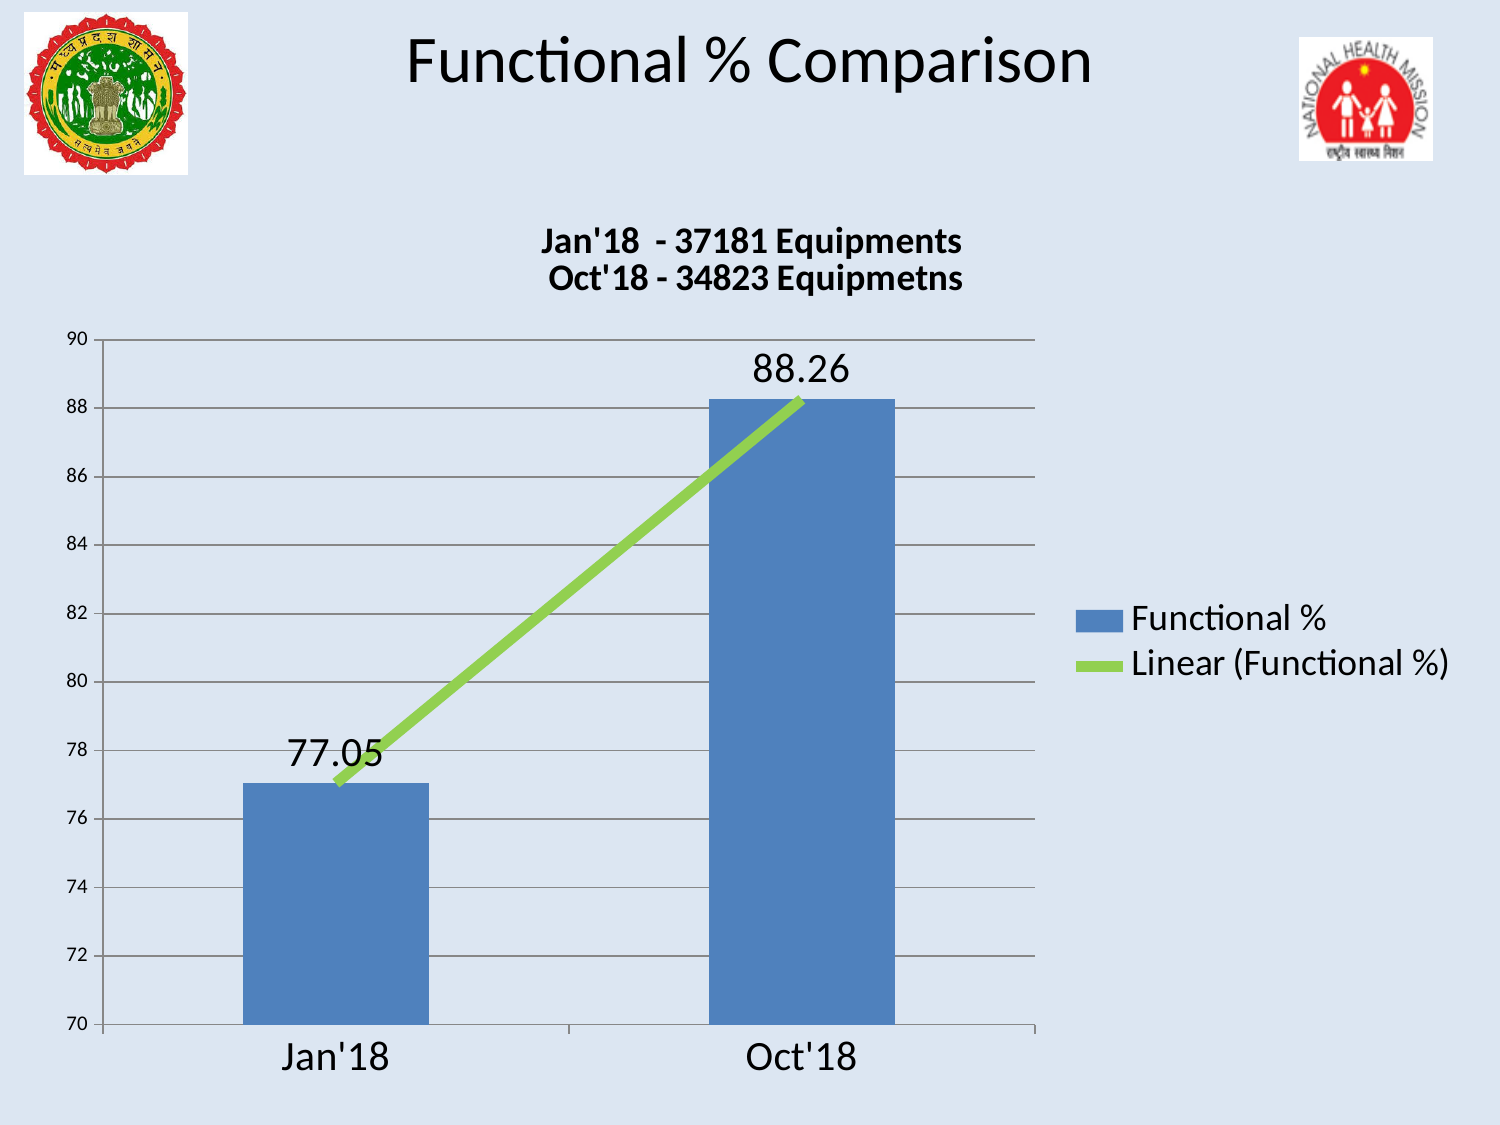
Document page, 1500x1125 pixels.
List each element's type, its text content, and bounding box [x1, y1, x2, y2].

title Functional % Comparison [188, 12, 1425, 100]
picture [24, 12, 188, 176]
picture [1299, 37, 1433, 161]
chart [37, 187, 1476, 1101]
